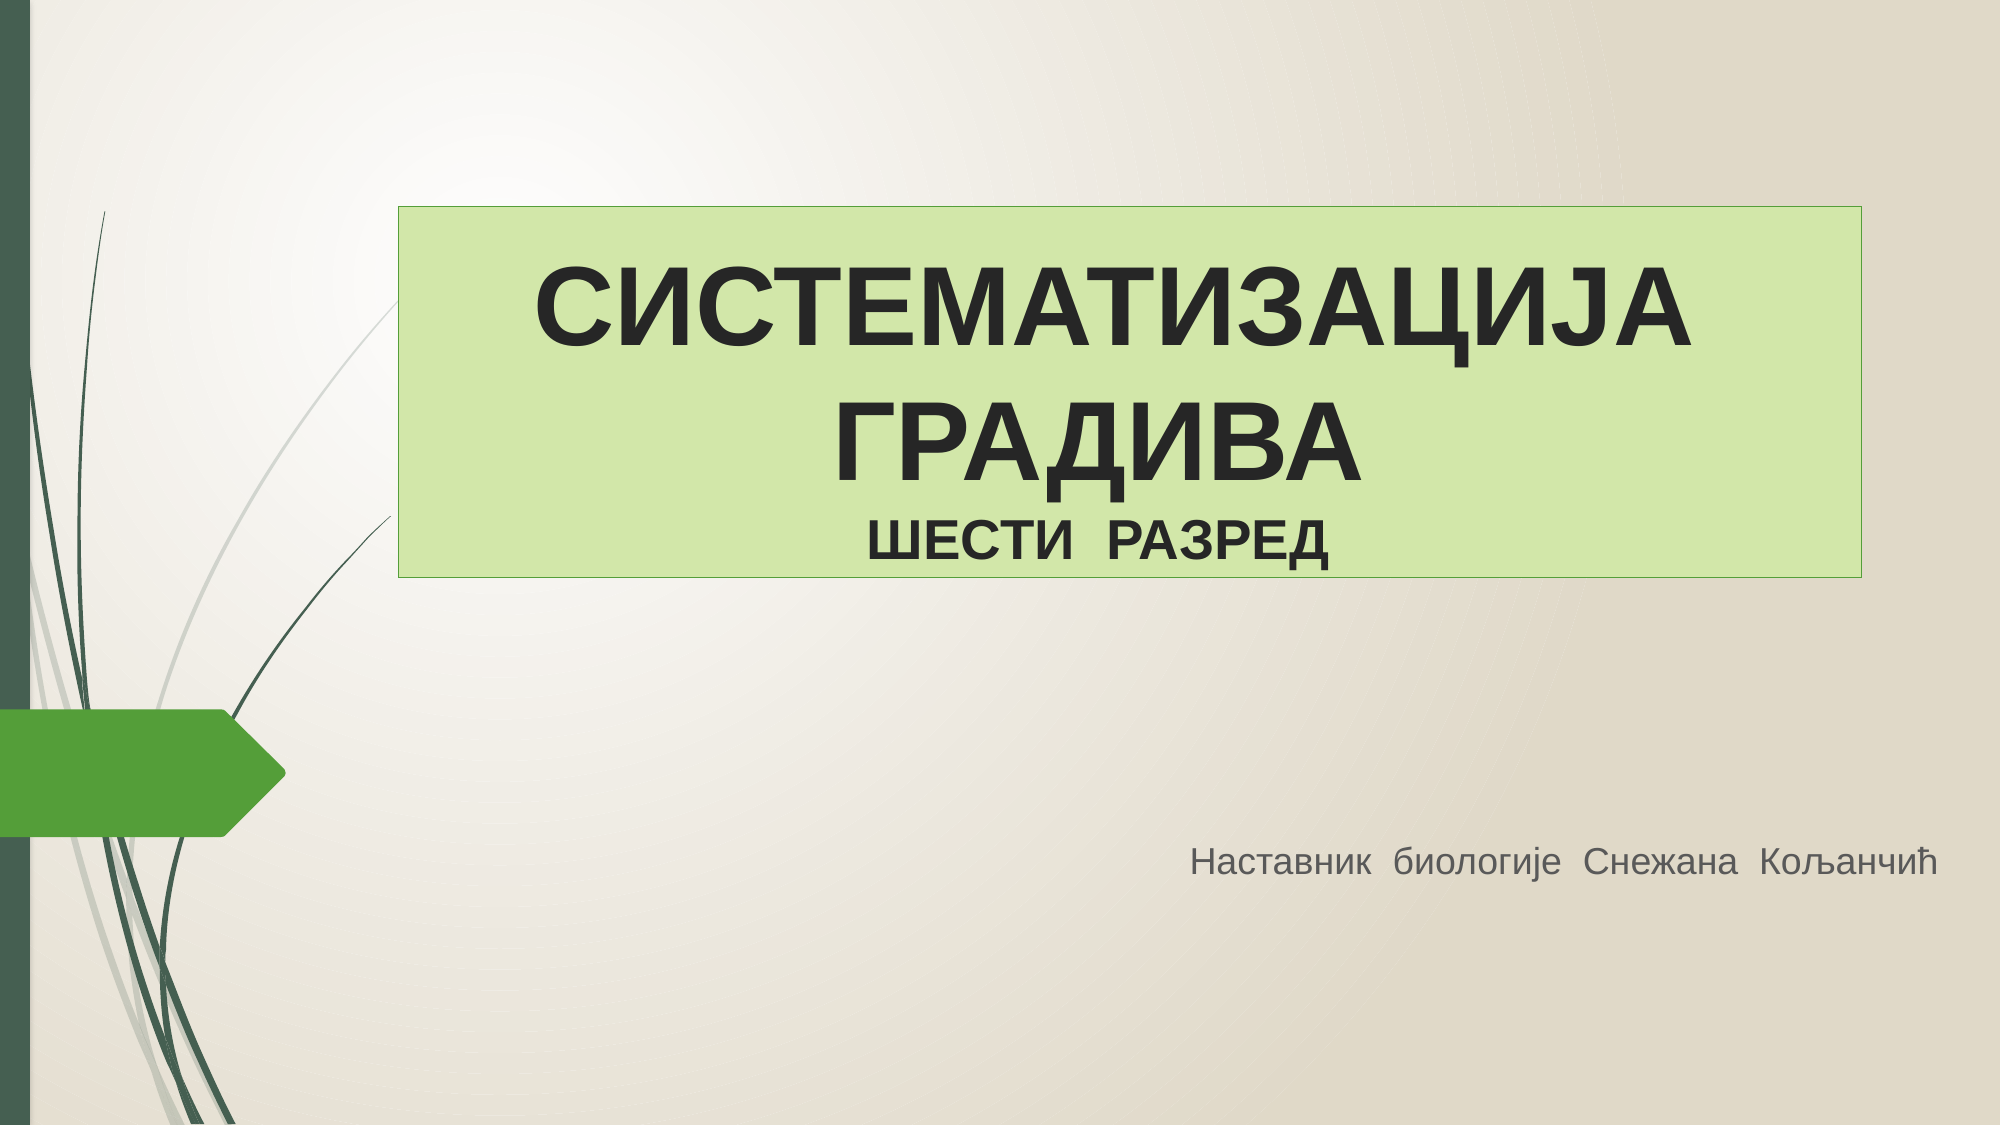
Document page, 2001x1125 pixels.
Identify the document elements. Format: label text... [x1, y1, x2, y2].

subtitle Наставник биологије Снежана Кољанчић [491, 829, 1954, 911]
title СИСТЕМАТИЗАЦИЈА ГРАДИВА ШЕСТИ РАЗРЕД [398, 206, 1862, 578]
